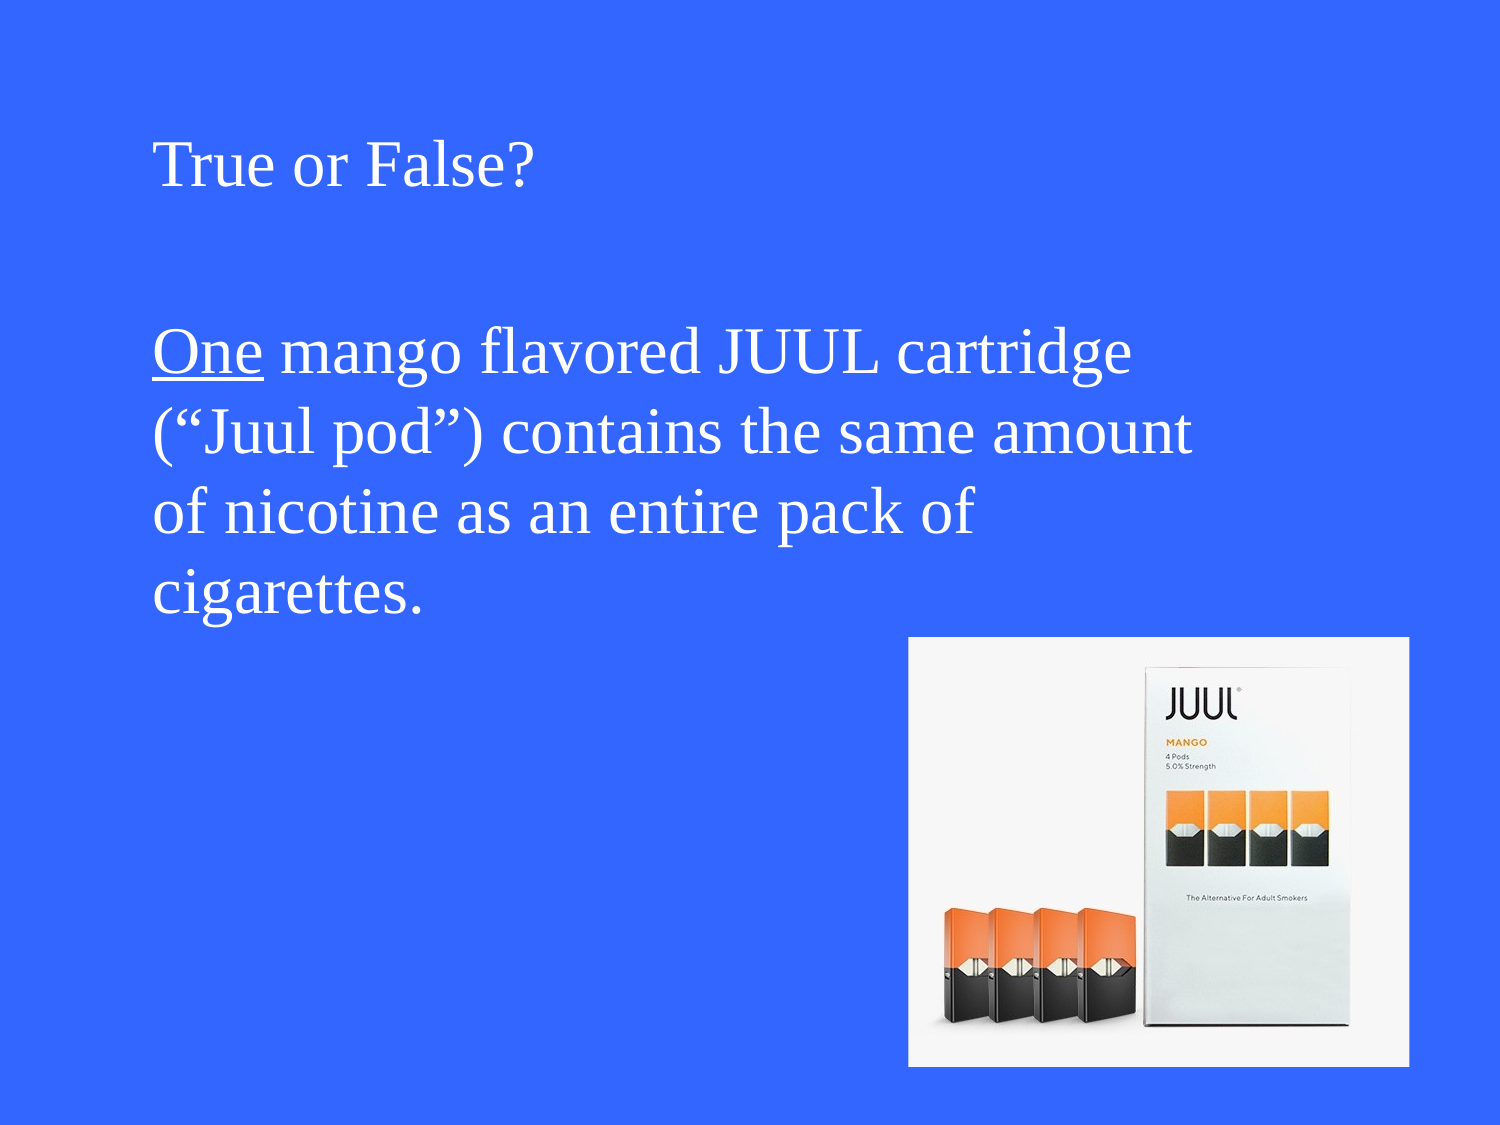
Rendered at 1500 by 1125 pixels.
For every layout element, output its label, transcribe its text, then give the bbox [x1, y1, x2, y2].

picture [908, 637, 1410, 1067]
subtitle True or False? One mango flavored JUUL cartridge (“Juul pod”) contains the same amount of nicotine as an entire pack of cigarettes. [137, 112, 1263, 788]
